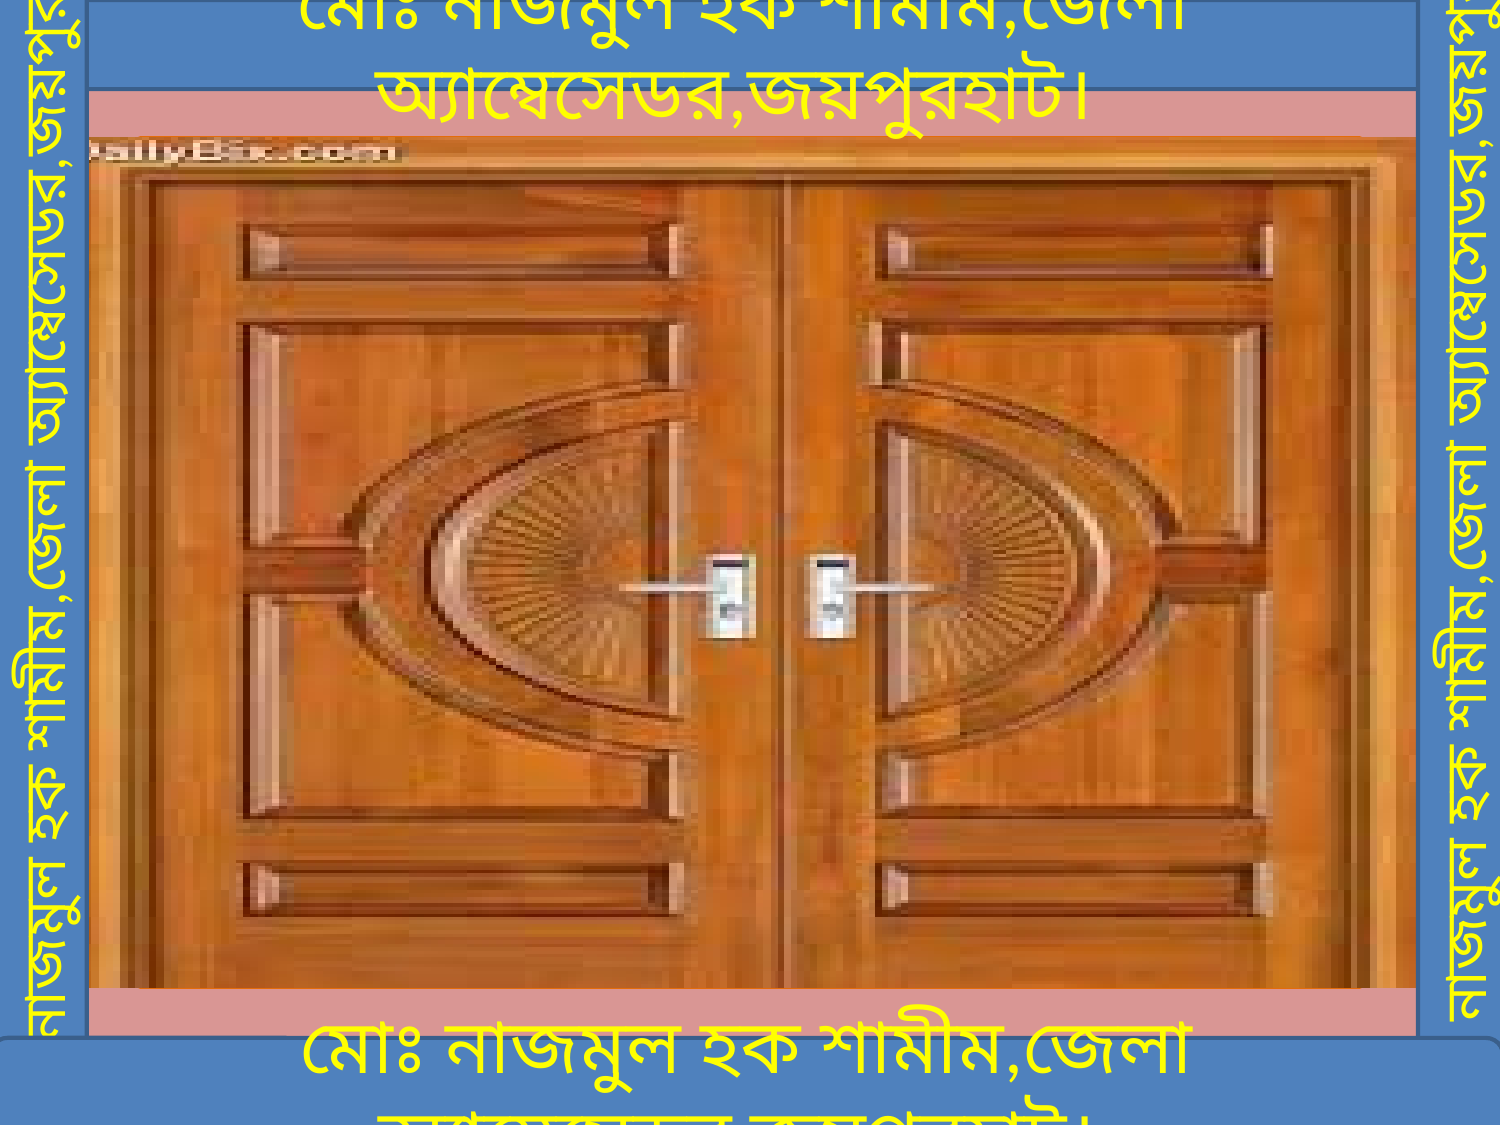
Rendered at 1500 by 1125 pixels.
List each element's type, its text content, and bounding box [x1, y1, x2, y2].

text_box মোঃ নাজমুল হক শামীম,জেলা অ্যাম্বেসেডর,জয়পুরহাট। [0, 1035, 1500, 1125]
text_box মোঃ নাজমুল হক শামীম,জেলা অ্যাম্বেসেডর,জয়পুরহাট। [0, 0, 89, 1037]
text_box মোঃ নাজমুল হক শামীম,জেলা অ্যাম্বেসেডর,জয়পুরহাট। [89, 0, 1415, 92]
picture [63, 137, 1424, 988]
text_box মোঃ নাজমুল হক শামীম,জেলা অ্যাম্বেসেডর,জয়পুরহাট। [1415, 0, 1500, 1040]
text_box [89, 996, 1415, 1035]
text_box [89, 92, 1415, 135]
